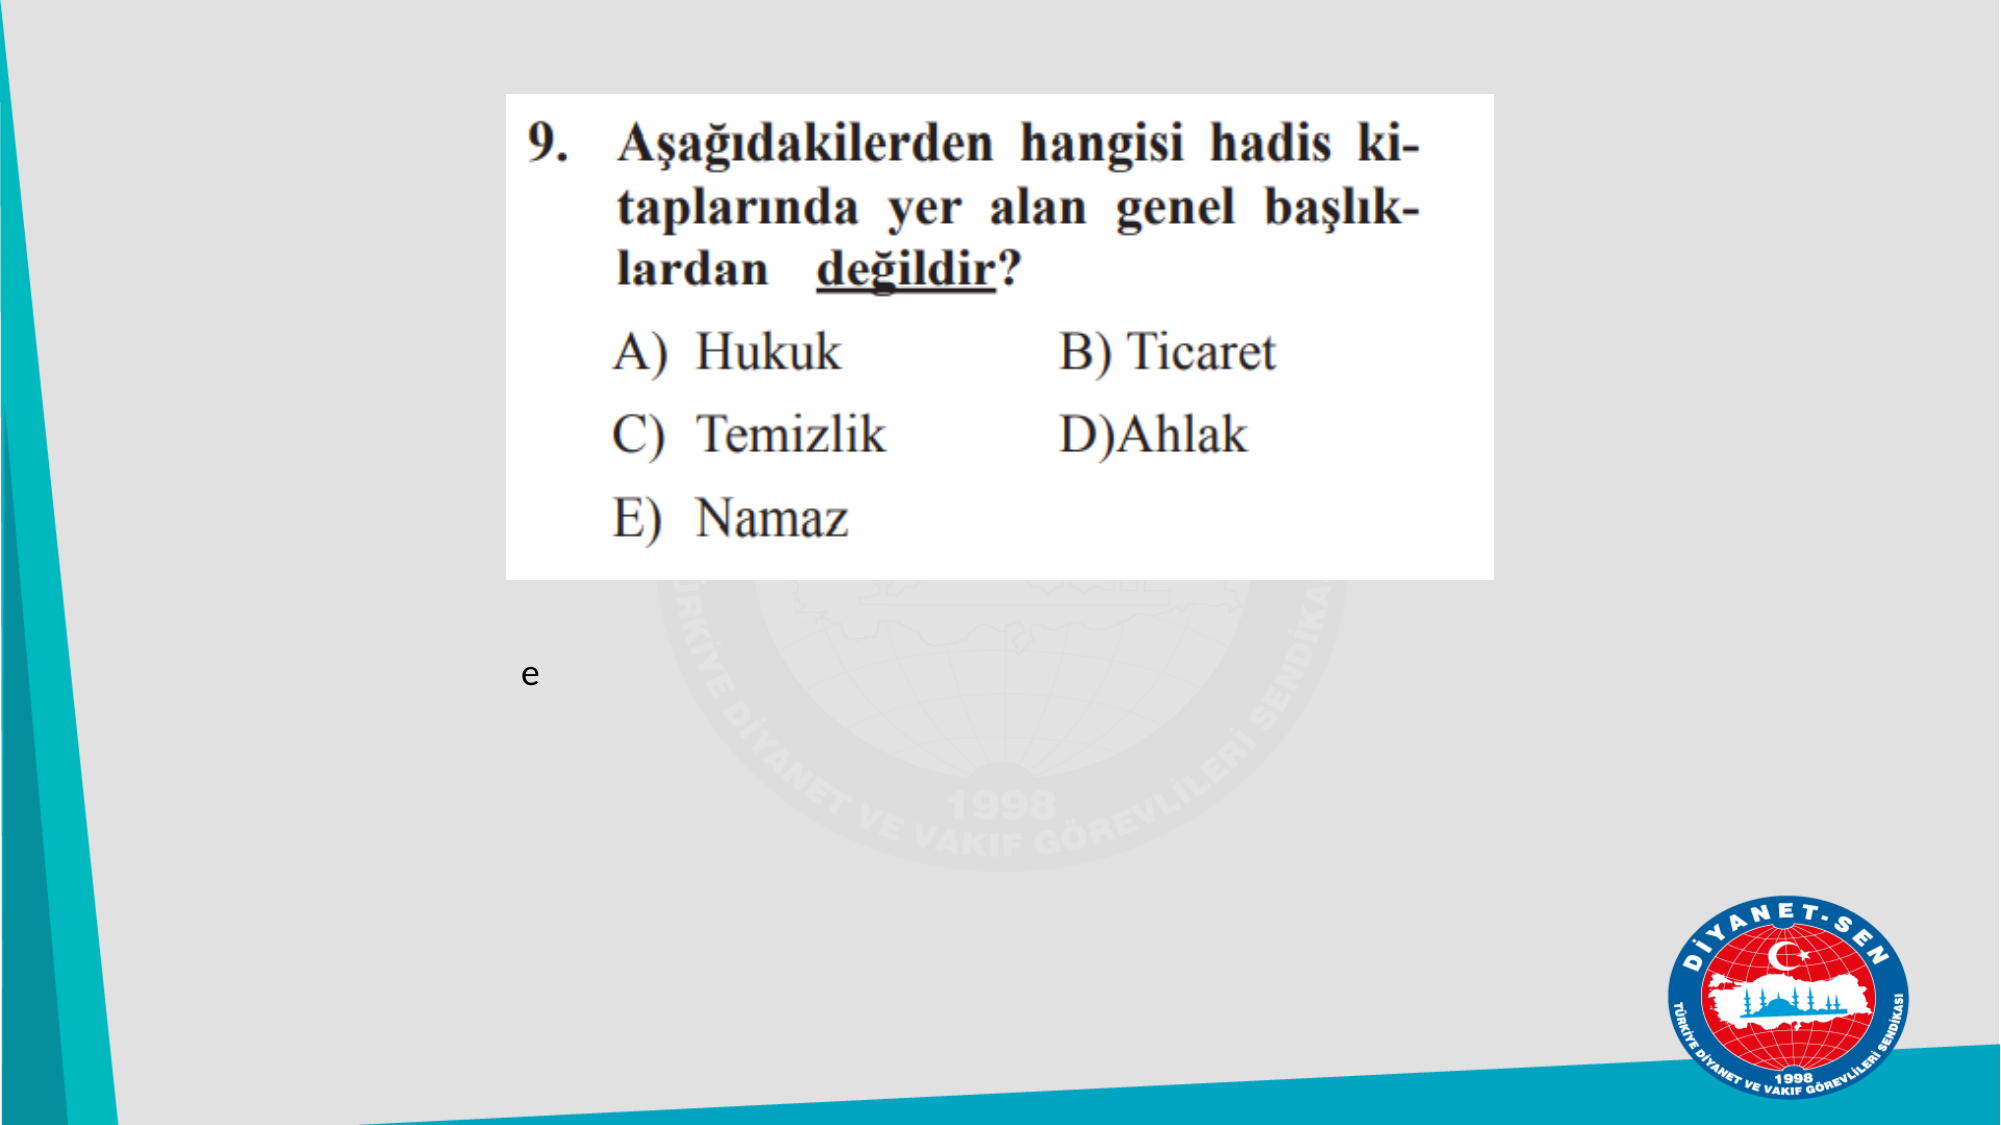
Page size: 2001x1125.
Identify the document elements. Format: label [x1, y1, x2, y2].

picture [506, 94, 1494, 581]
list [0, 0, 2000, 1125]
